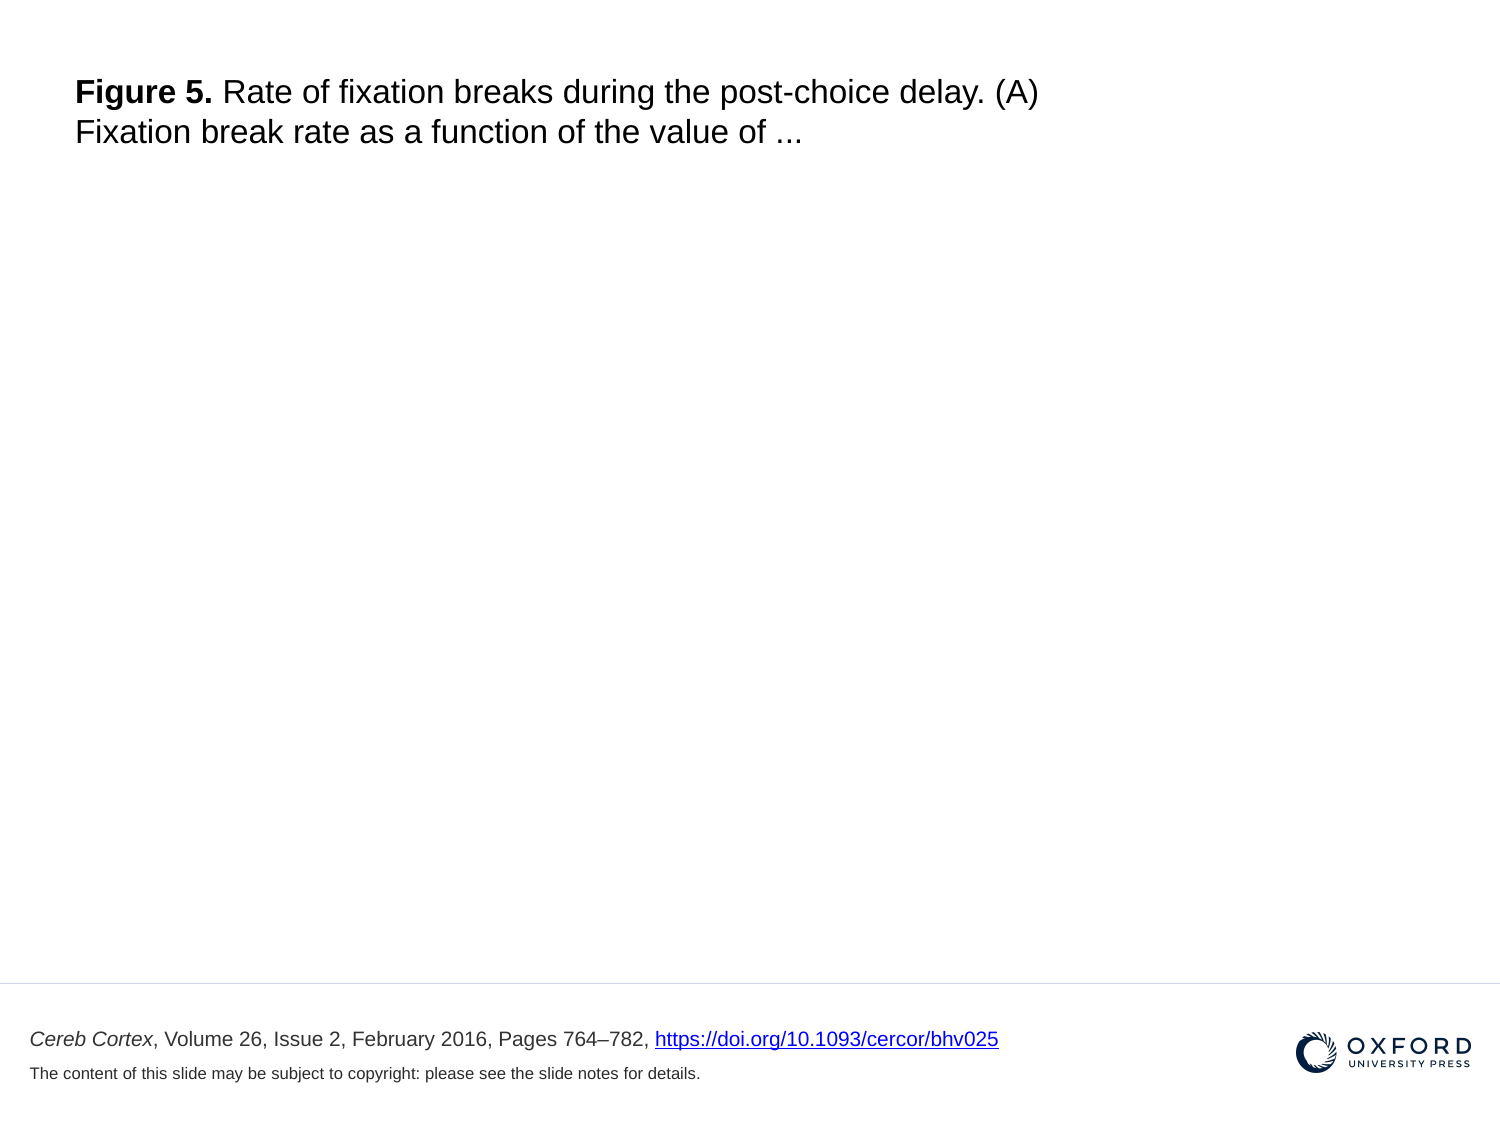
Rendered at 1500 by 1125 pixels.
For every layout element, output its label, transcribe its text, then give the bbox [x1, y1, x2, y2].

footer Cereb Cortex, Volume 26, Issue 2, February 2016, Pages 764–782, https://doi.org/10.1093/cercor/bhv025 The content of this slide may be subject to copyright: please see the slide notes for details. [0, 983, 1260, 1125]
title Figure 5. Rate of fixation breaks during the post-choice delay. (A) Fixation break rate as a function of the value of ... [75, 69, 1078, 171]
picture [1296, 1032, 1471, 1073]
